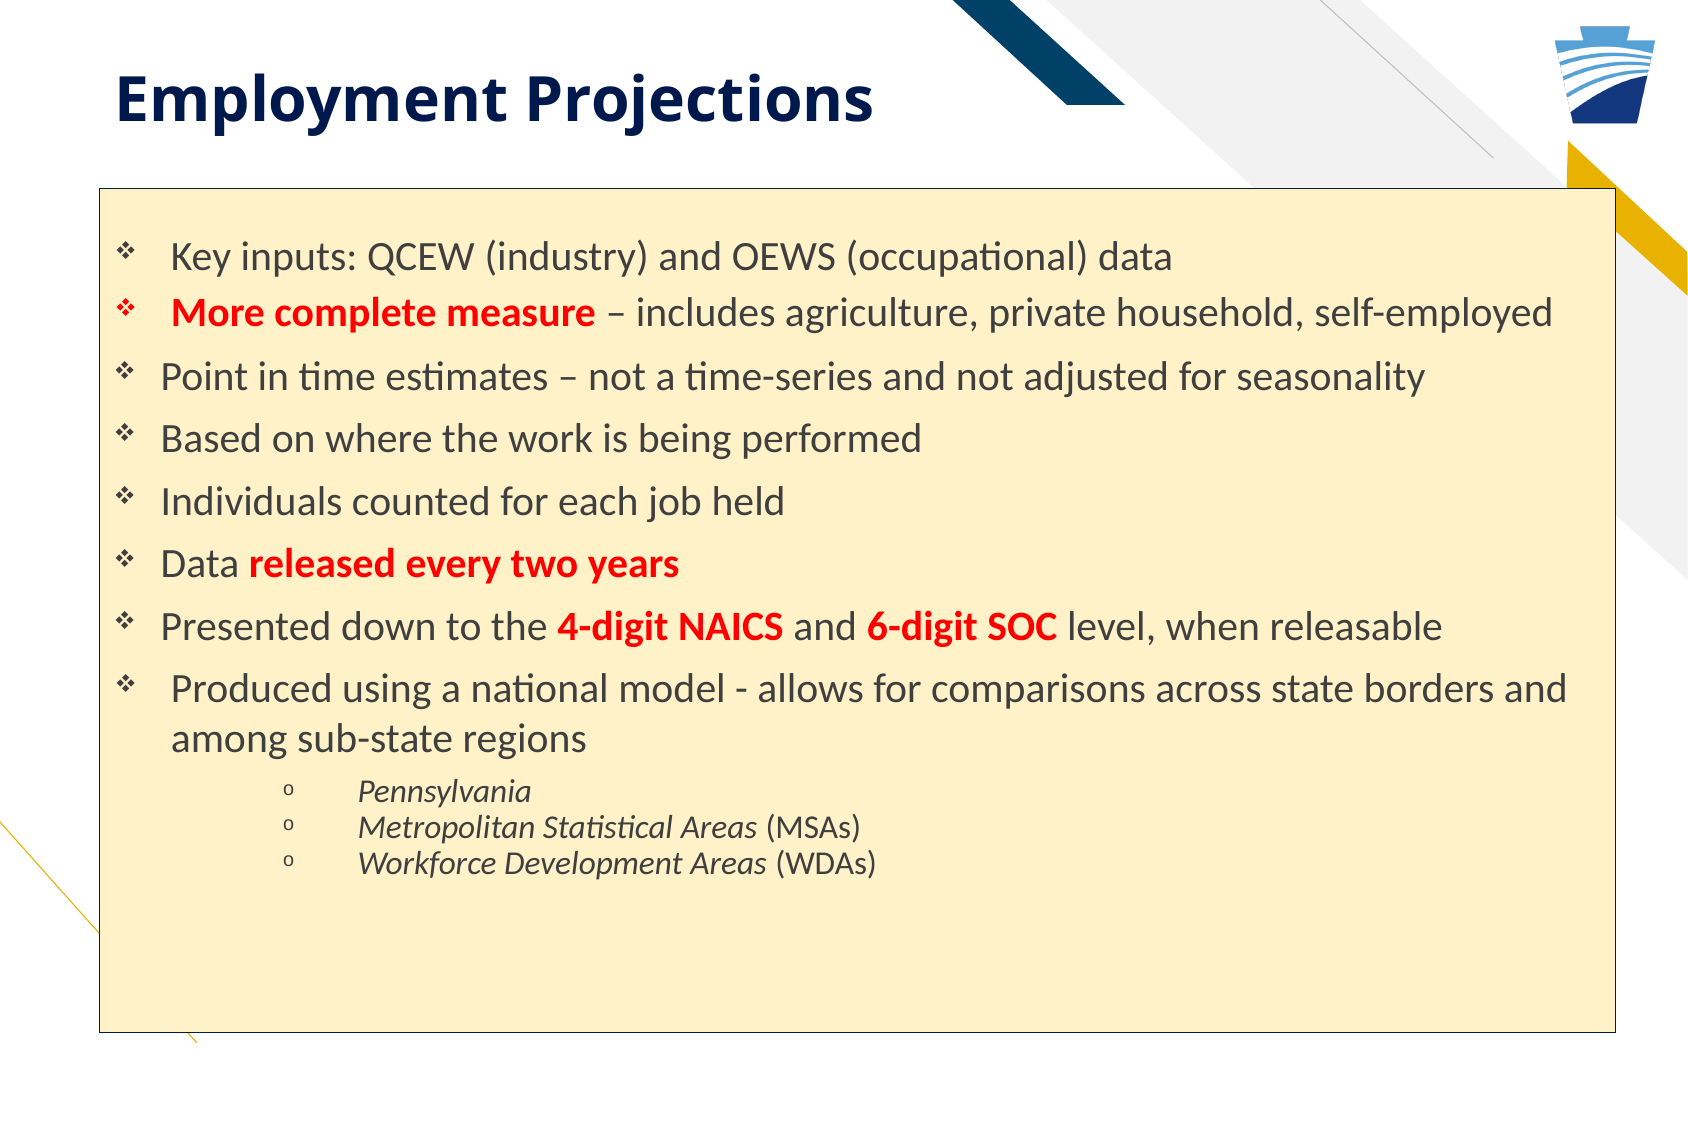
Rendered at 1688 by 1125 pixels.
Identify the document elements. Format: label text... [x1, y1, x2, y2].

picture [1542, 12, 1667, 137]
text_box Key inputs: QCEW (industry) and OEWS (occupational) data More complete measure – includes agriculture, private household, self-employed Point in time estimates – not a time-series and not adjusted for seasonality Based on where the work is being performed Individuals counted for each job held Data released every two years Presented down to the 4-digit NAICS and 6-digit SOC level, when releasable Produced using a national model - allows for comparisons across state borders and among sub-state regions Pennsylvania Metropolitan Statistical Areas (MSAs) Workforce Development Areas (WDAs) [99, 188, 1616, 1033]
title Employment Projections [99, 46, 947, 149]
